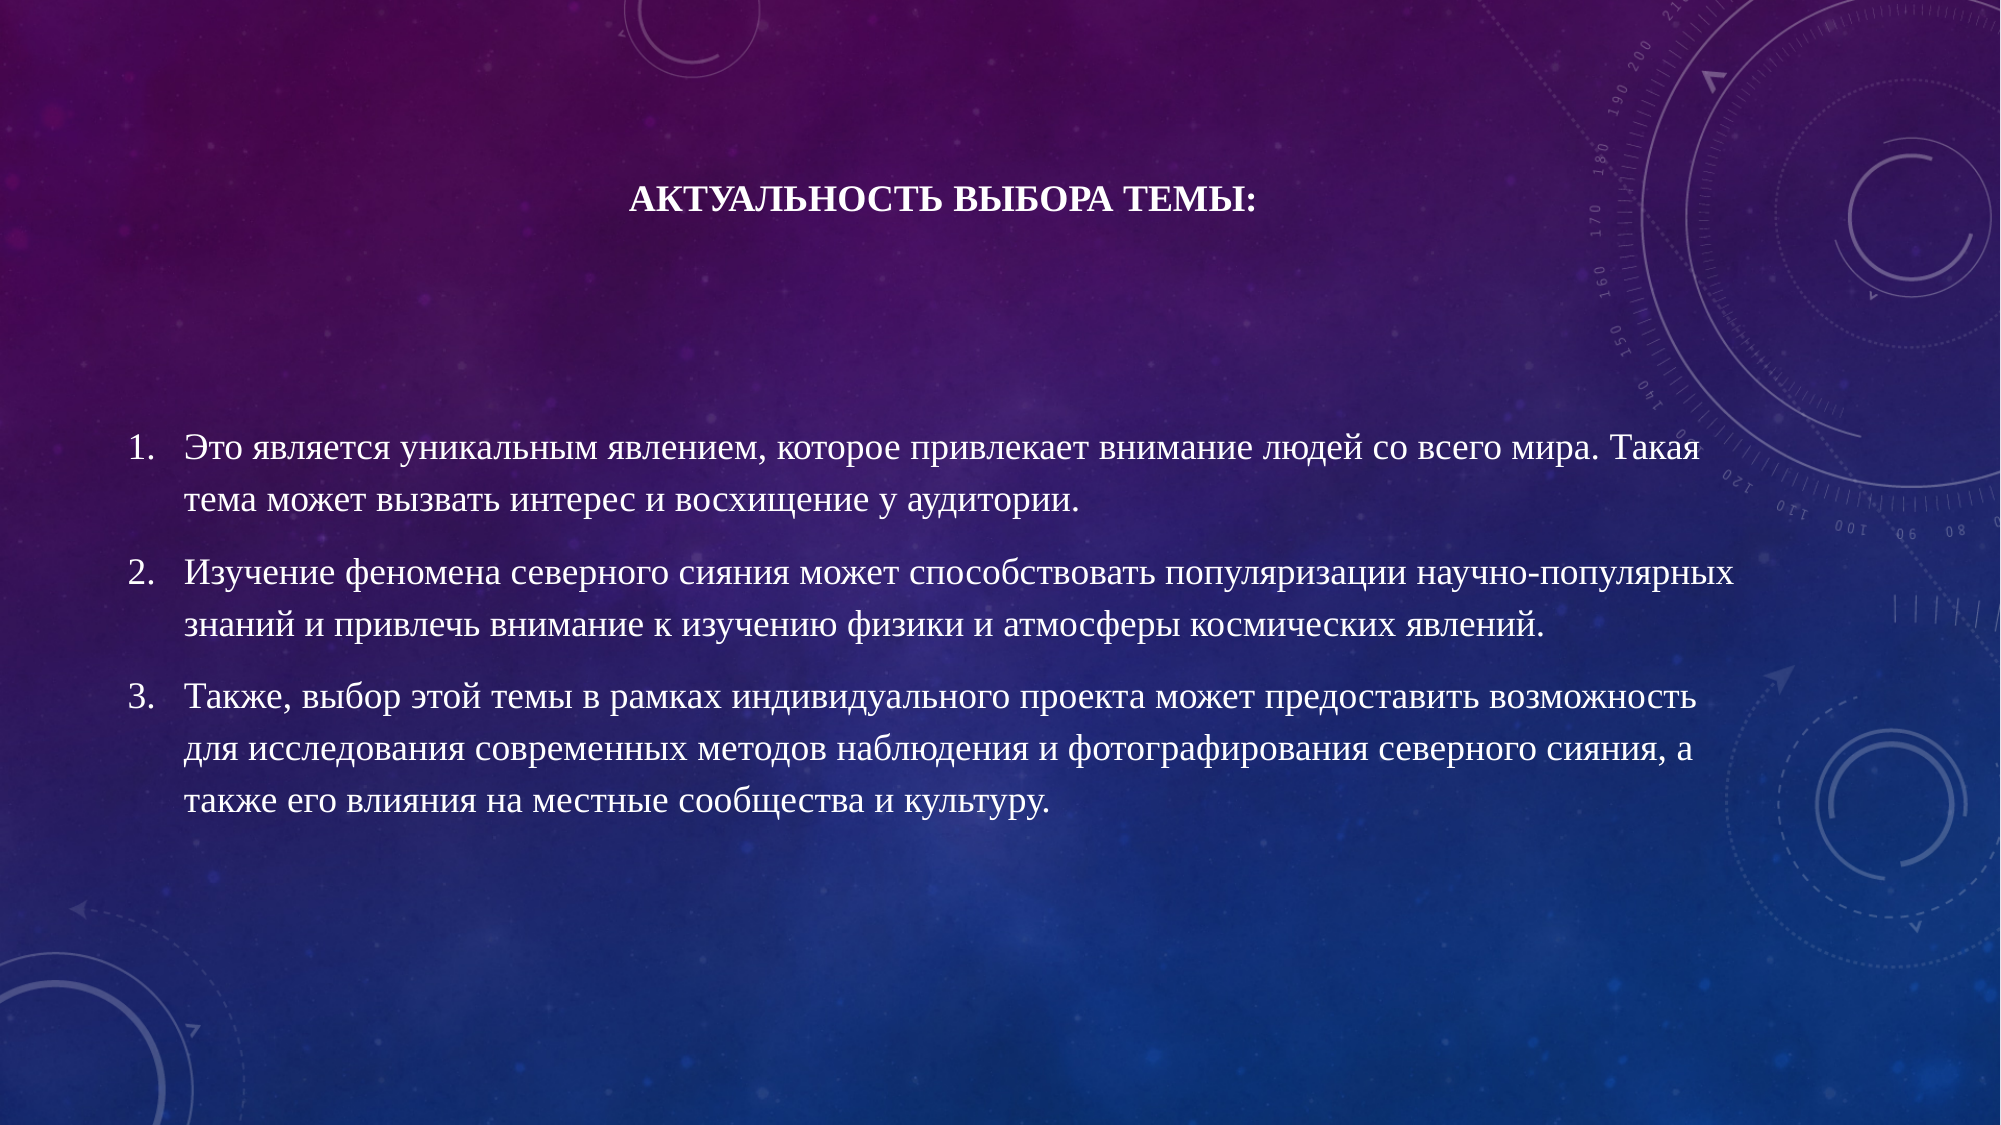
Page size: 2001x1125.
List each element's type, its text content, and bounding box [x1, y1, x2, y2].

title Актуальность выбора темы: [112, 99, 1775, 339]
list Это является уникальным явлением, которое привлекает внимание людей со всего мира. Такая тема может вызвать интерес и восхищение у аудитории. Изучение феномена северного сияния может способствовать популяризации научно-популярных знаний и привлечь внимание к изучению физики и атмосферы космических явлений. Также, выбор этой темы в рамках индивидуального проекта может предоставить возможность для исследования современных методов наблюдения и фотографирования северного сияния, а также его влияния на местные сообщества и культуру. [112, 351, 1775, 950]
picture [0, 0, 2001, 1125]
